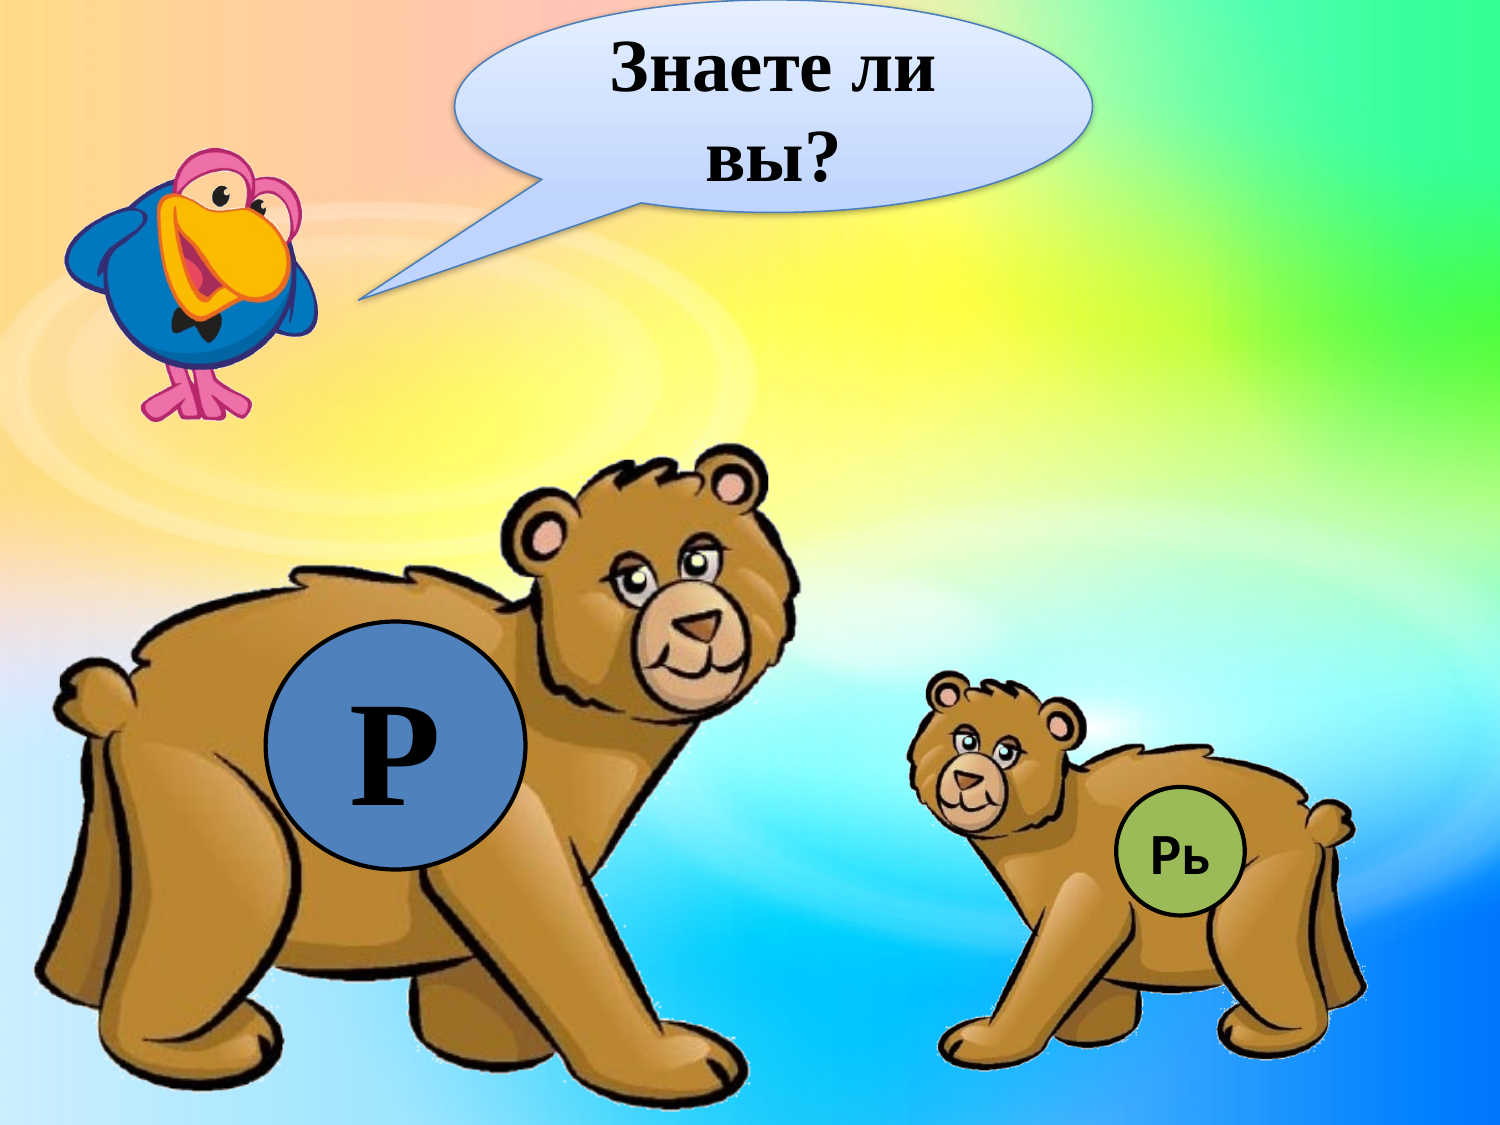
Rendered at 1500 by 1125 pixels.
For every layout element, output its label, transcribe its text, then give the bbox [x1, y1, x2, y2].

picture [0, 0, 1500, 1125]
text_box Знаете ли вы? [357, 0, 1094, 301]
